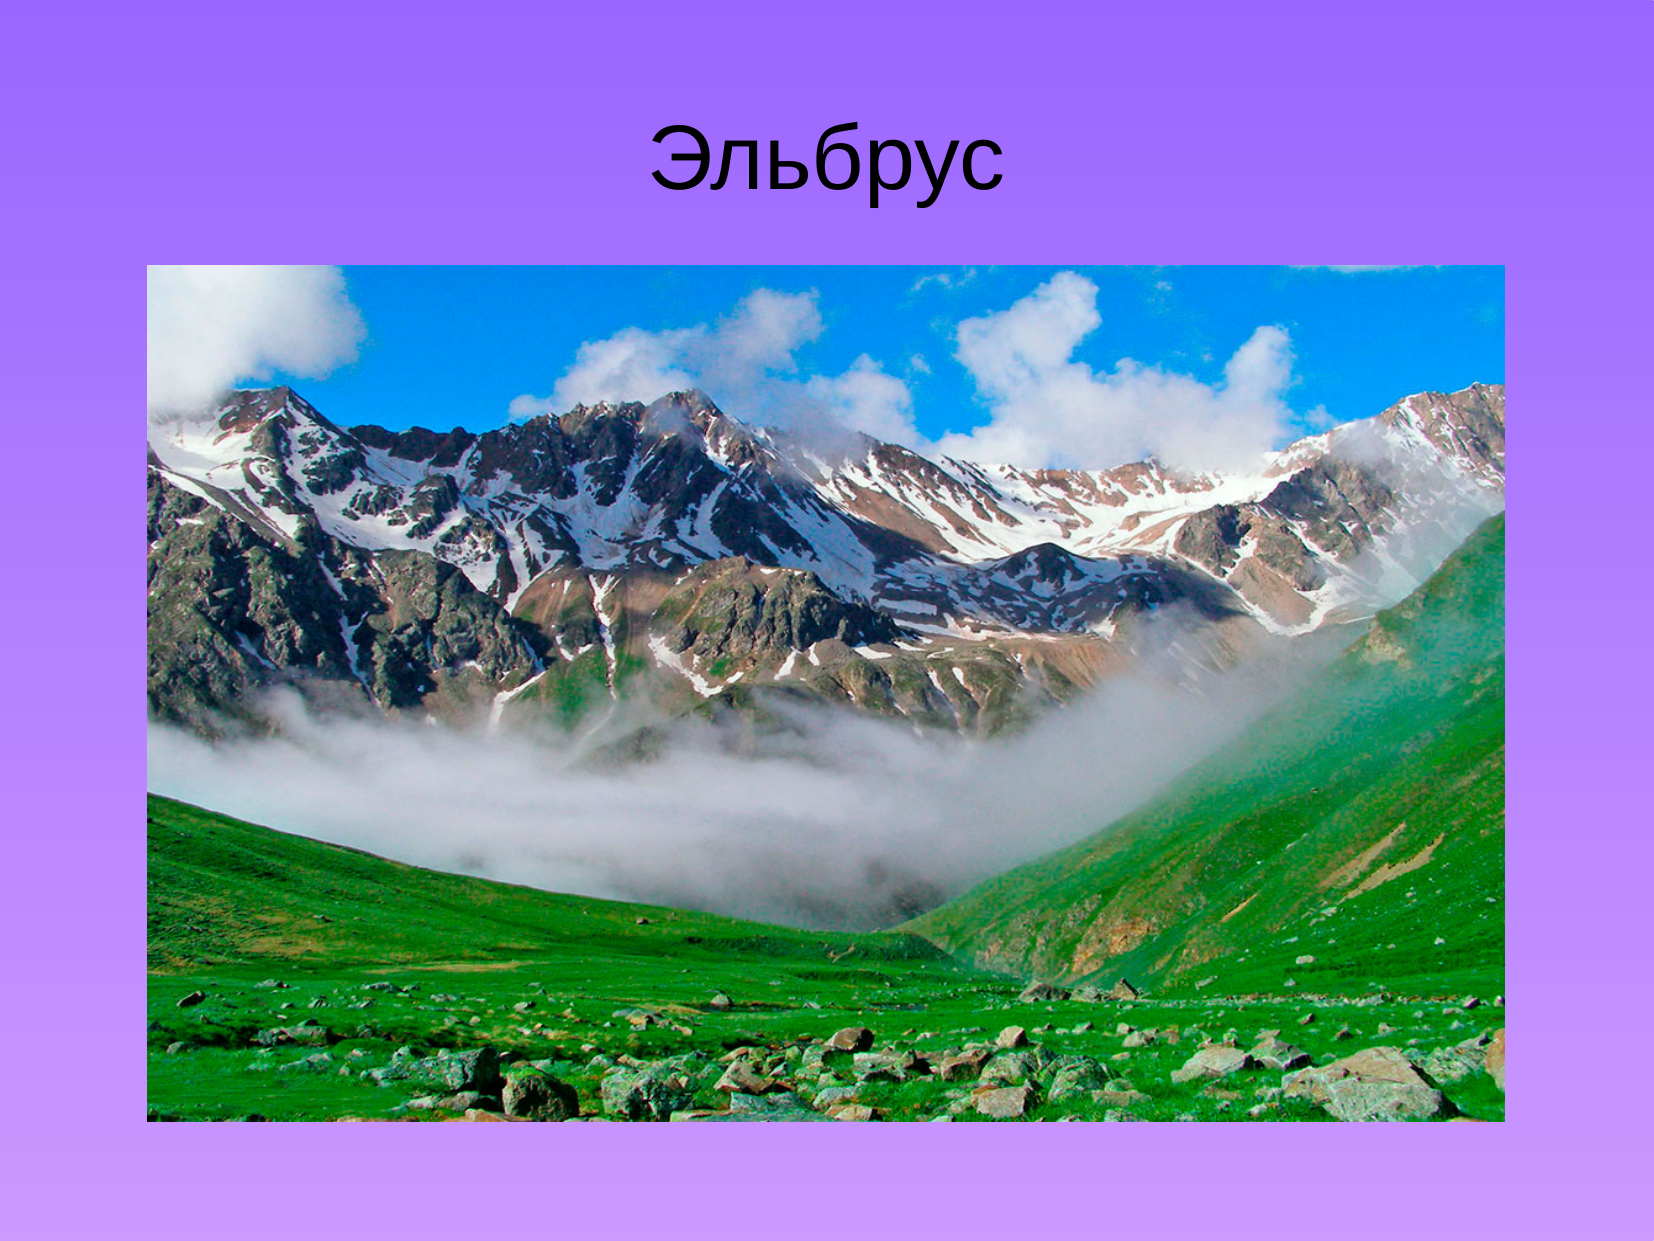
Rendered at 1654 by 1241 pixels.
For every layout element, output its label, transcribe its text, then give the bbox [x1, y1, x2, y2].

picture [966, 268, 976, 277]
picture [1289, 265, 1422, 273]
picture [1083, 265, 1094, 269]
picture [1155, 265, 1166, 271]
picture [958, 278, 966, 285]
picture [147, 265, 1505, 1122]
title Эльбрус [82, 49, 1571, 257]
